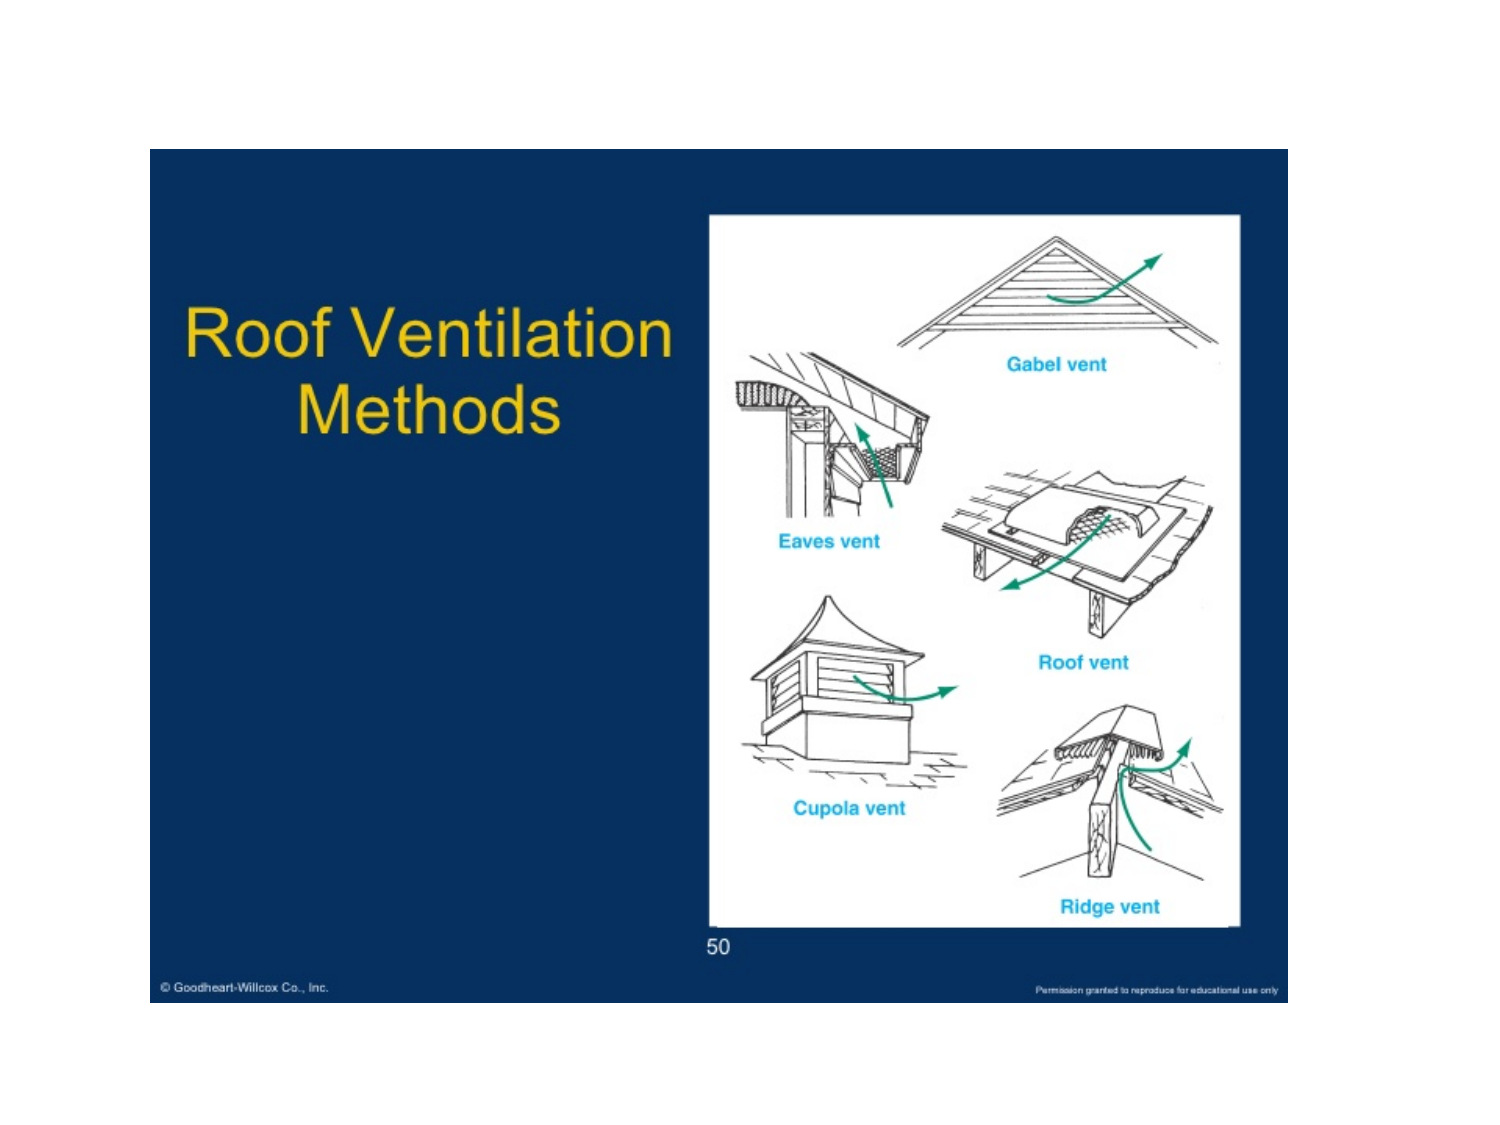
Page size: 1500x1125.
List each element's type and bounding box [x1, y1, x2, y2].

picture [149, 149, 1288, 1004]
